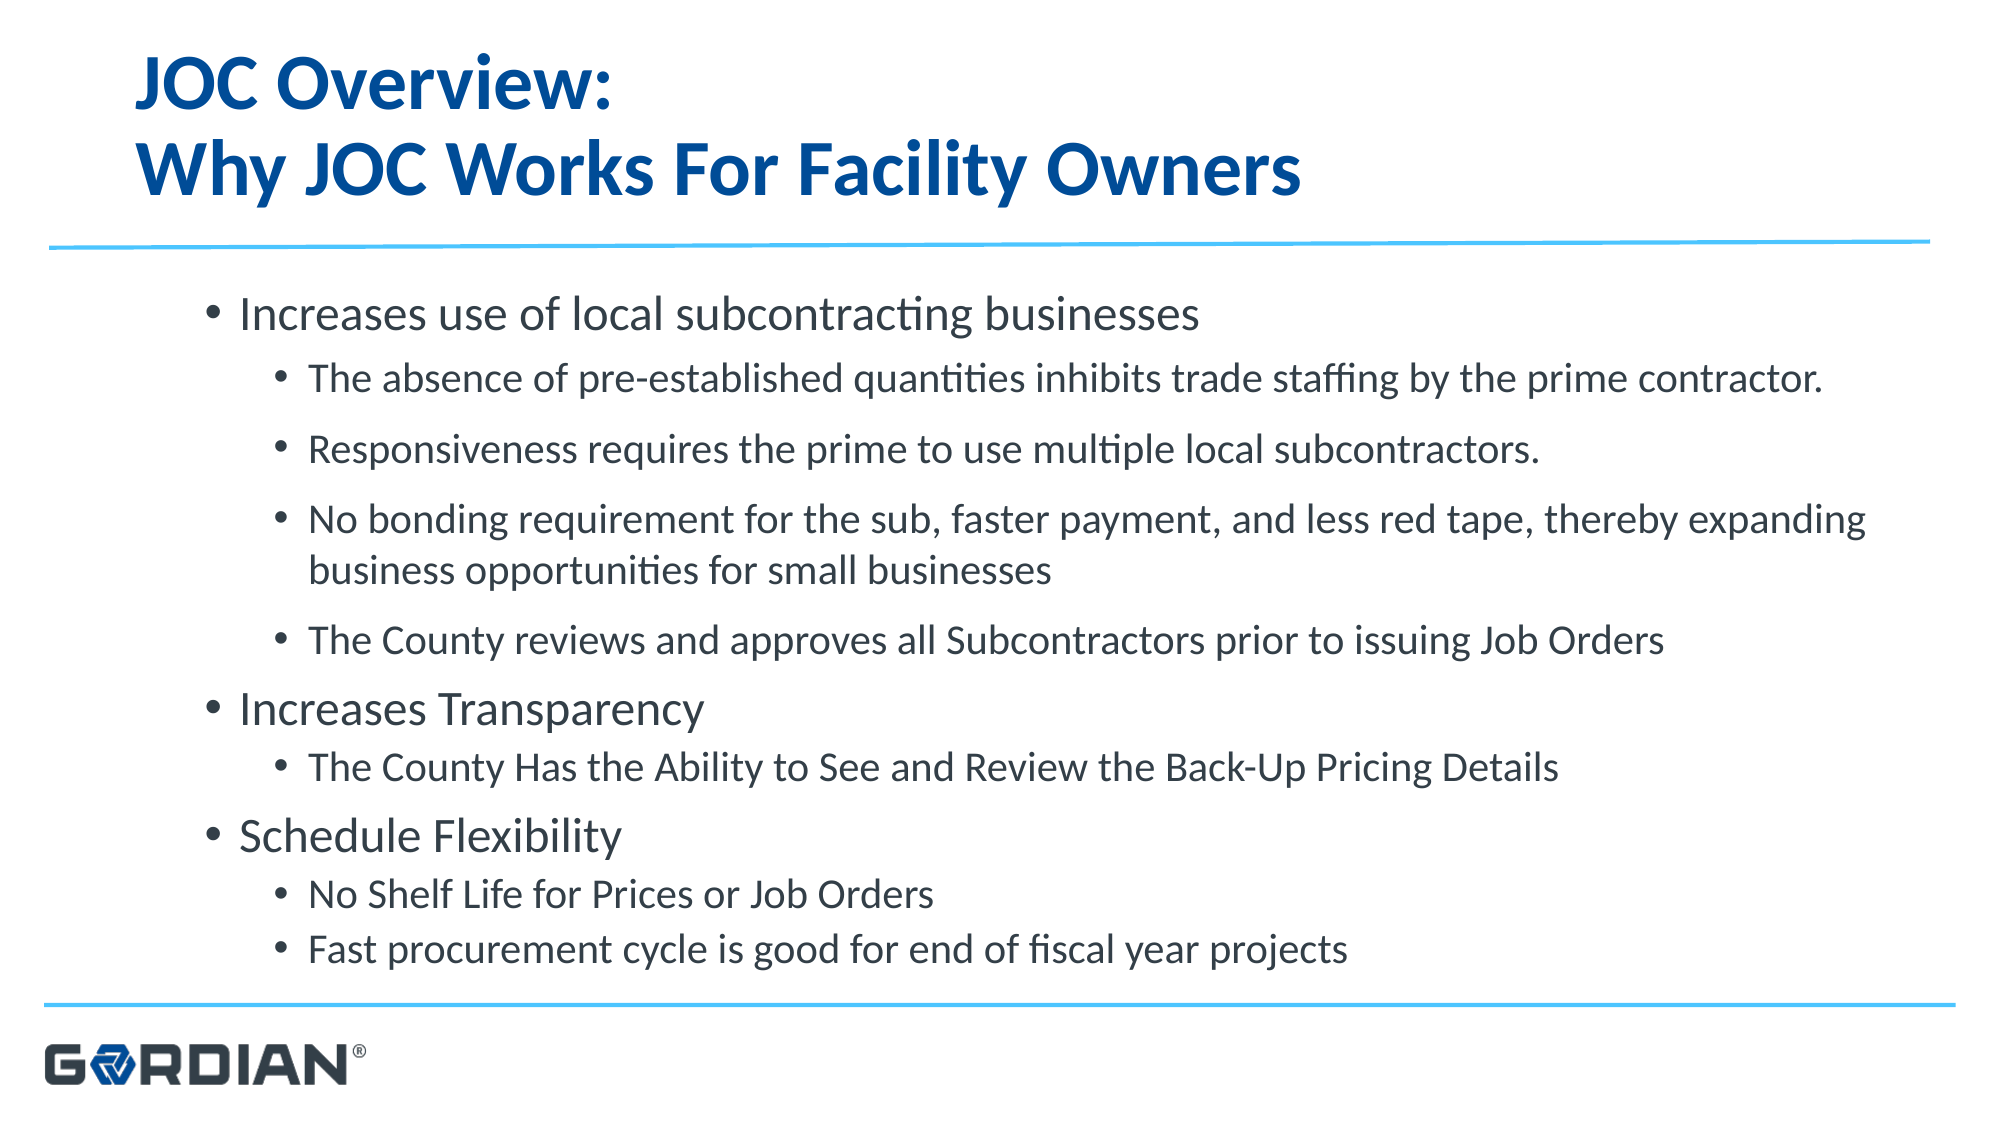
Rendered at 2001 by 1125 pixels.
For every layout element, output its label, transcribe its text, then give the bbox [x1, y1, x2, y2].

picture [0, 1004, 411, 1125]
list Increases use of local subcontracting businesses The absence of pre-established quantities inhibits trade staffing by the prime contractor. Responsiveness requires the prime to use multiple local subcontractors. No bonding requirement for the sub, faster payment, and less red tape, thereby expanding business opportunities for small businesses The County reviews and approves all Subcontractors prior to issuing Job Orders Increases Transparency The County Has the Ability to See and Review the Back-Up Pricing Details Schedule Flexibility No Shelf Life for Prices or Job Orders Fast procurement cycle is good for end of fiscal year projects [120, 280, 1910, 984]
title JOC Overview: Why JOC Works For Facility Owners [120, 32, 1874, 221]
